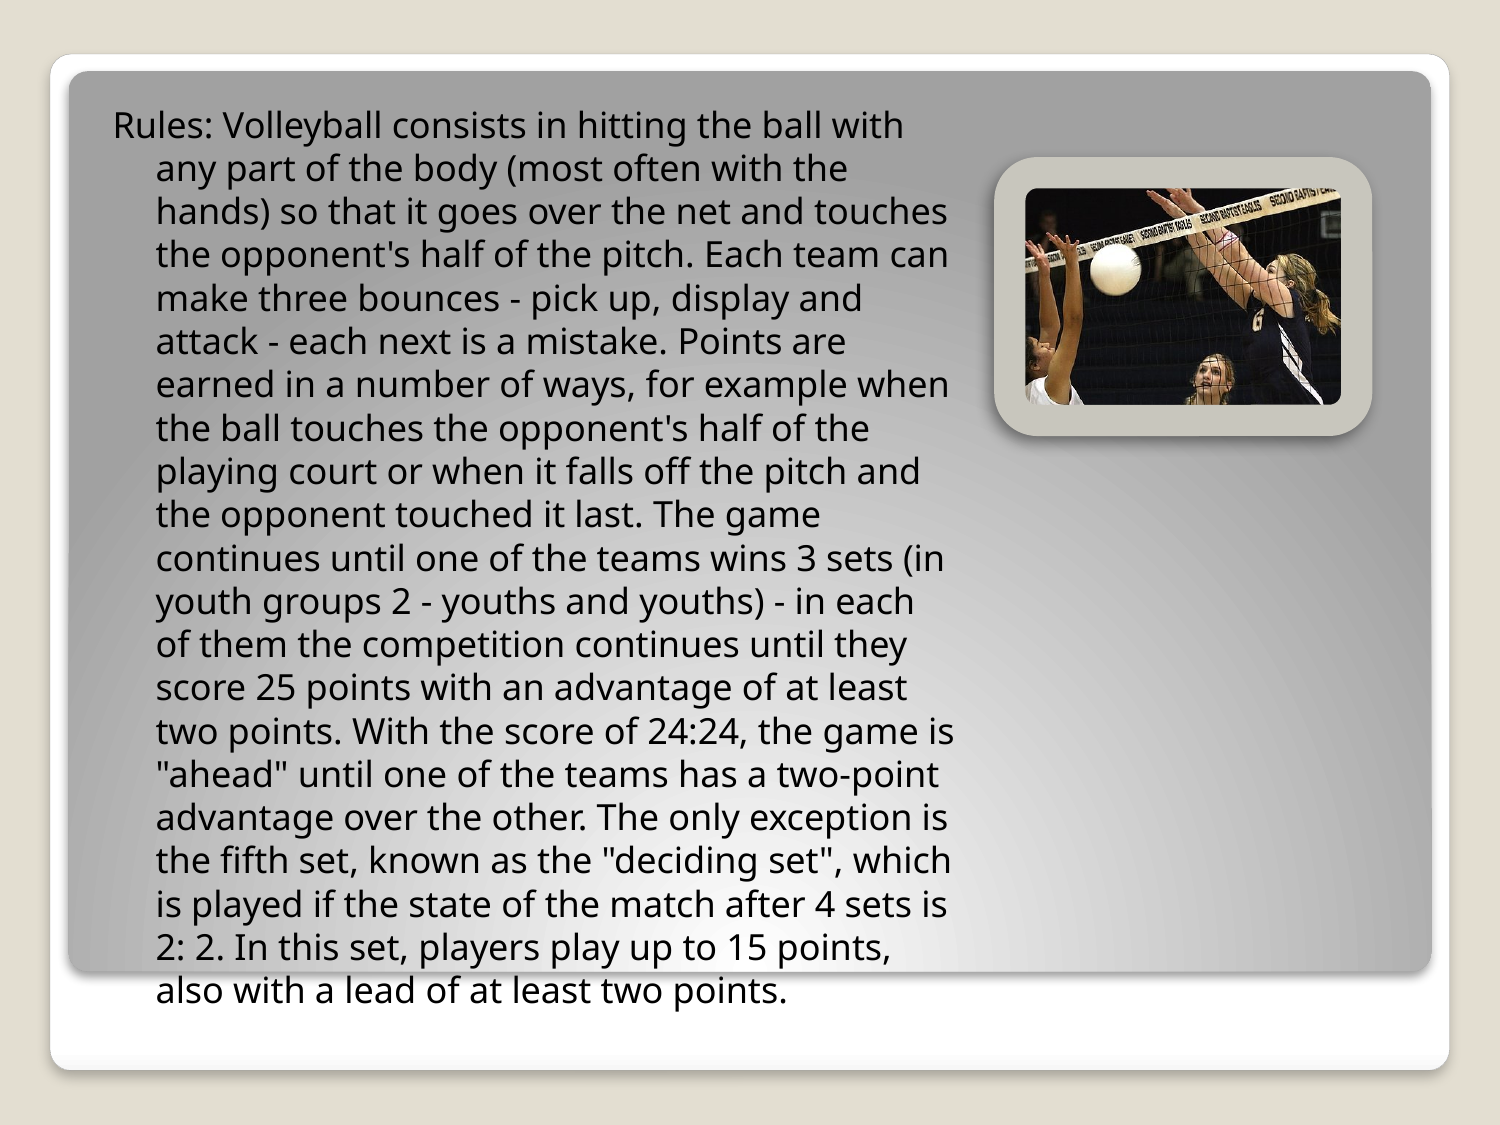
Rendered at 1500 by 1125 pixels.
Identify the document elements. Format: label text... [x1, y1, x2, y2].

picture [1009, 172, 1357, 421]
list Rules: Volleyball consists in hitting the ball with any part of the body (most often with the hands) so that it goes over the net and touches the opponent's half of the pitch. Each team can make three bounces - pick up, display and attack - each next is a mistake. Points are earned in a number of ways, for example when the ball touches the opponent's half of the playing court or when it falls off the pitch and the opponent touched it last. The game continues until one of the teams wins 3 sets (in youth groups 2 - youths and youths) - in each of them the competition continues until they score 25 points with an advantage of at least two points. With the score of 24:24, the game is "ahead" until one of the teams has a two-point advantage over the other. The only exception is the fifth set, known as the "deciding set", which is played if the state of the match after 4 sets is 2: 2. In this set, players play up to 15 points, also with a lead of at least two points. [82, 86, 975, 1035]
